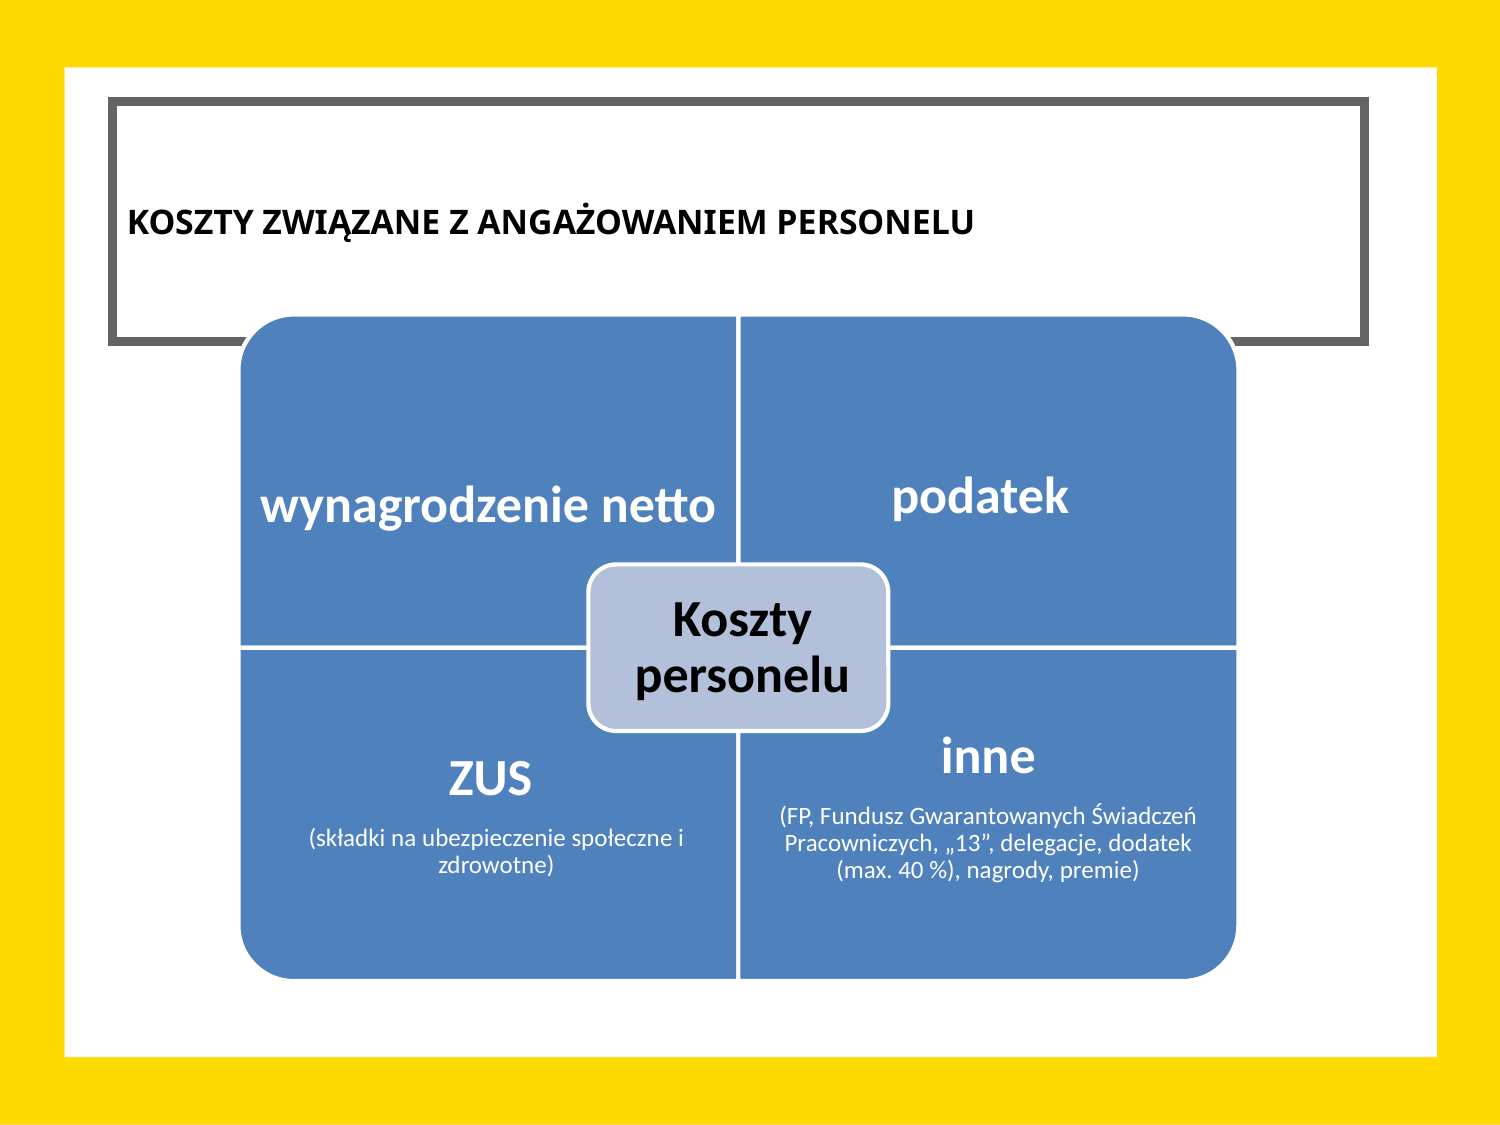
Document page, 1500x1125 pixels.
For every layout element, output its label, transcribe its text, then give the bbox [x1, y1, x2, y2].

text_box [238, 314, 1239, 982]
picture [0, 0, 1500, 1125]
text_box KOSZTY ZWIĄZANE Z ANGAŻOWANIEM PERSONELU [112, 101, 1365, 342]
